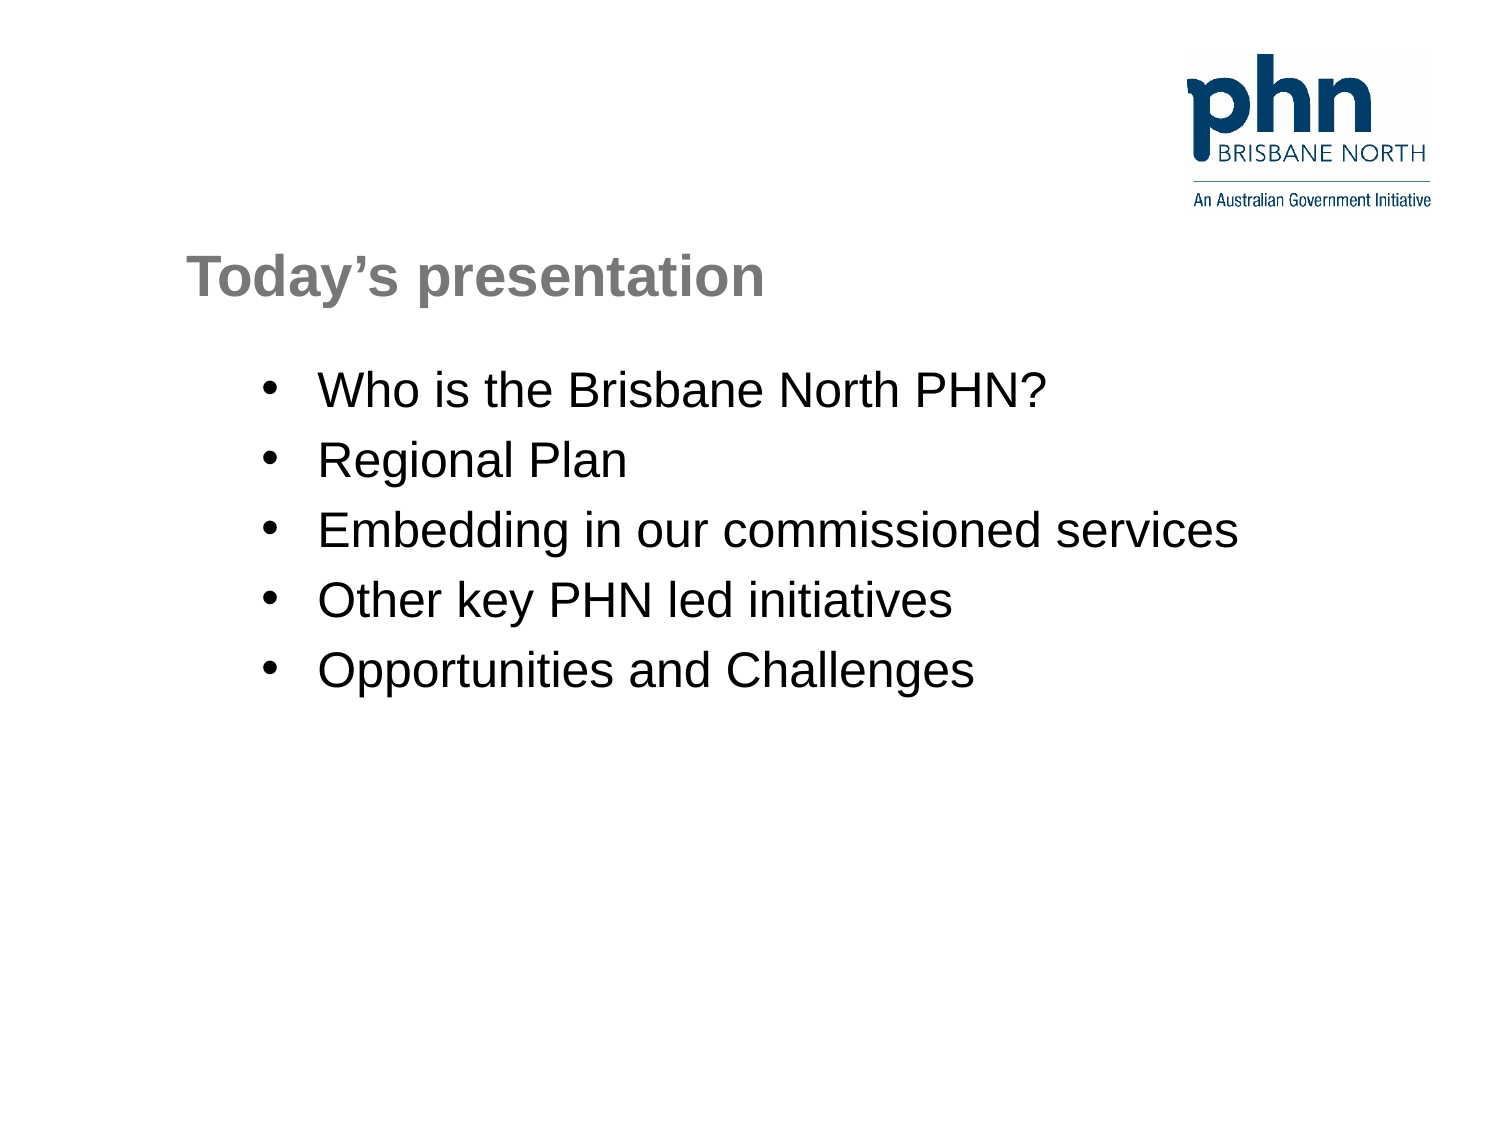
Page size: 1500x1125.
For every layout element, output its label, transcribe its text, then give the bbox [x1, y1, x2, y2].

picture [1187, 54, 1431, 210]
title Today’s presentation [171, 219, 1436, 327]
list Who is the Brisbane North PHN? Regional Plan Embedding in our commissioned services Other key PHN led initiatives Opportunities and Challenges [171, 349, 1436, 1005]
